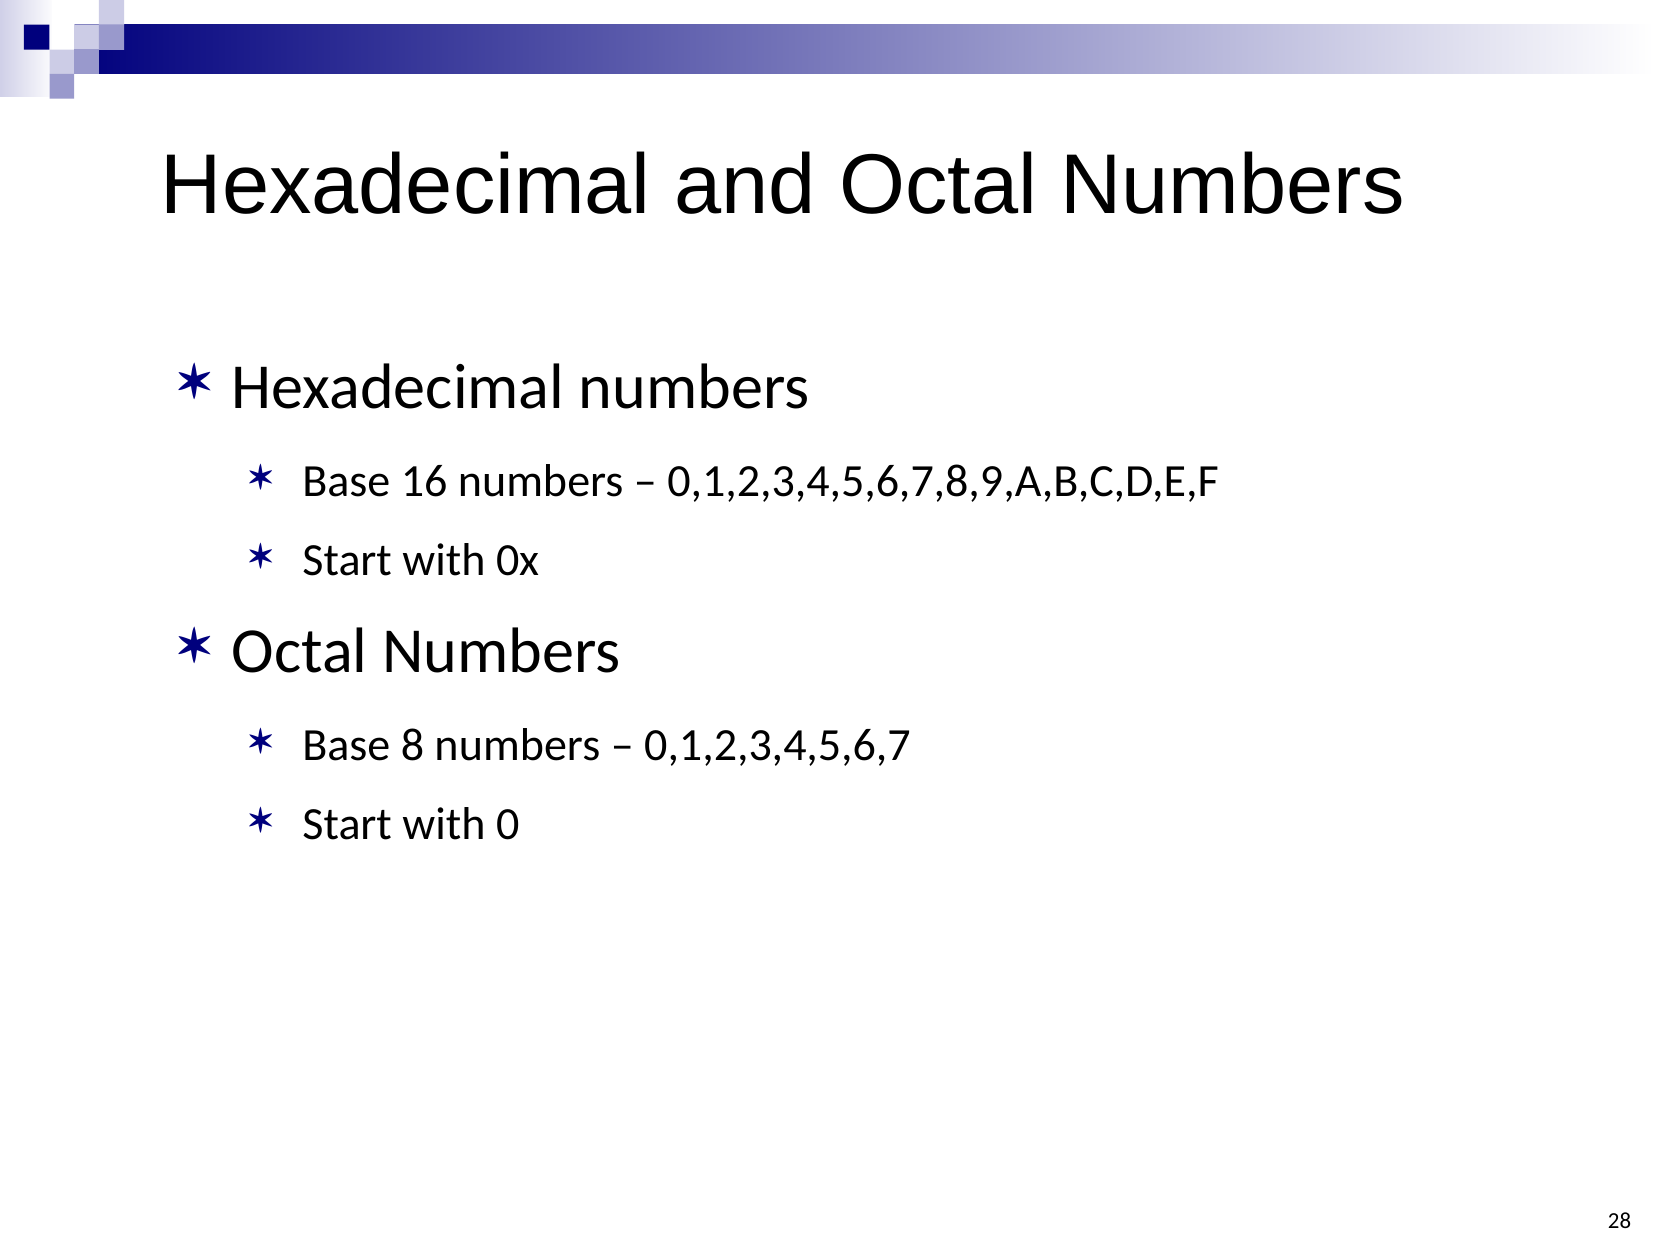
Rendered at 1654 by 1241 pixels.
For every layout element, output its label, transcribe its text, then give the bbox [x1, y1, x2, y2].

text_box 28 [1593, 1198, 1654, 1241]
title Hexadecimal and Octal Numbers [160, 95, 1502, 265]
list Hexadecimal numbers Base 16 numbers – 0,1,2,3,4,5,6,7,8,9,A,B,C,D,E,F Start with 0x Octal Numbers Base 8 numbers – 0,1,2,3,4,5,6,7 Start with 0 [160, 344, 1502, 896]
